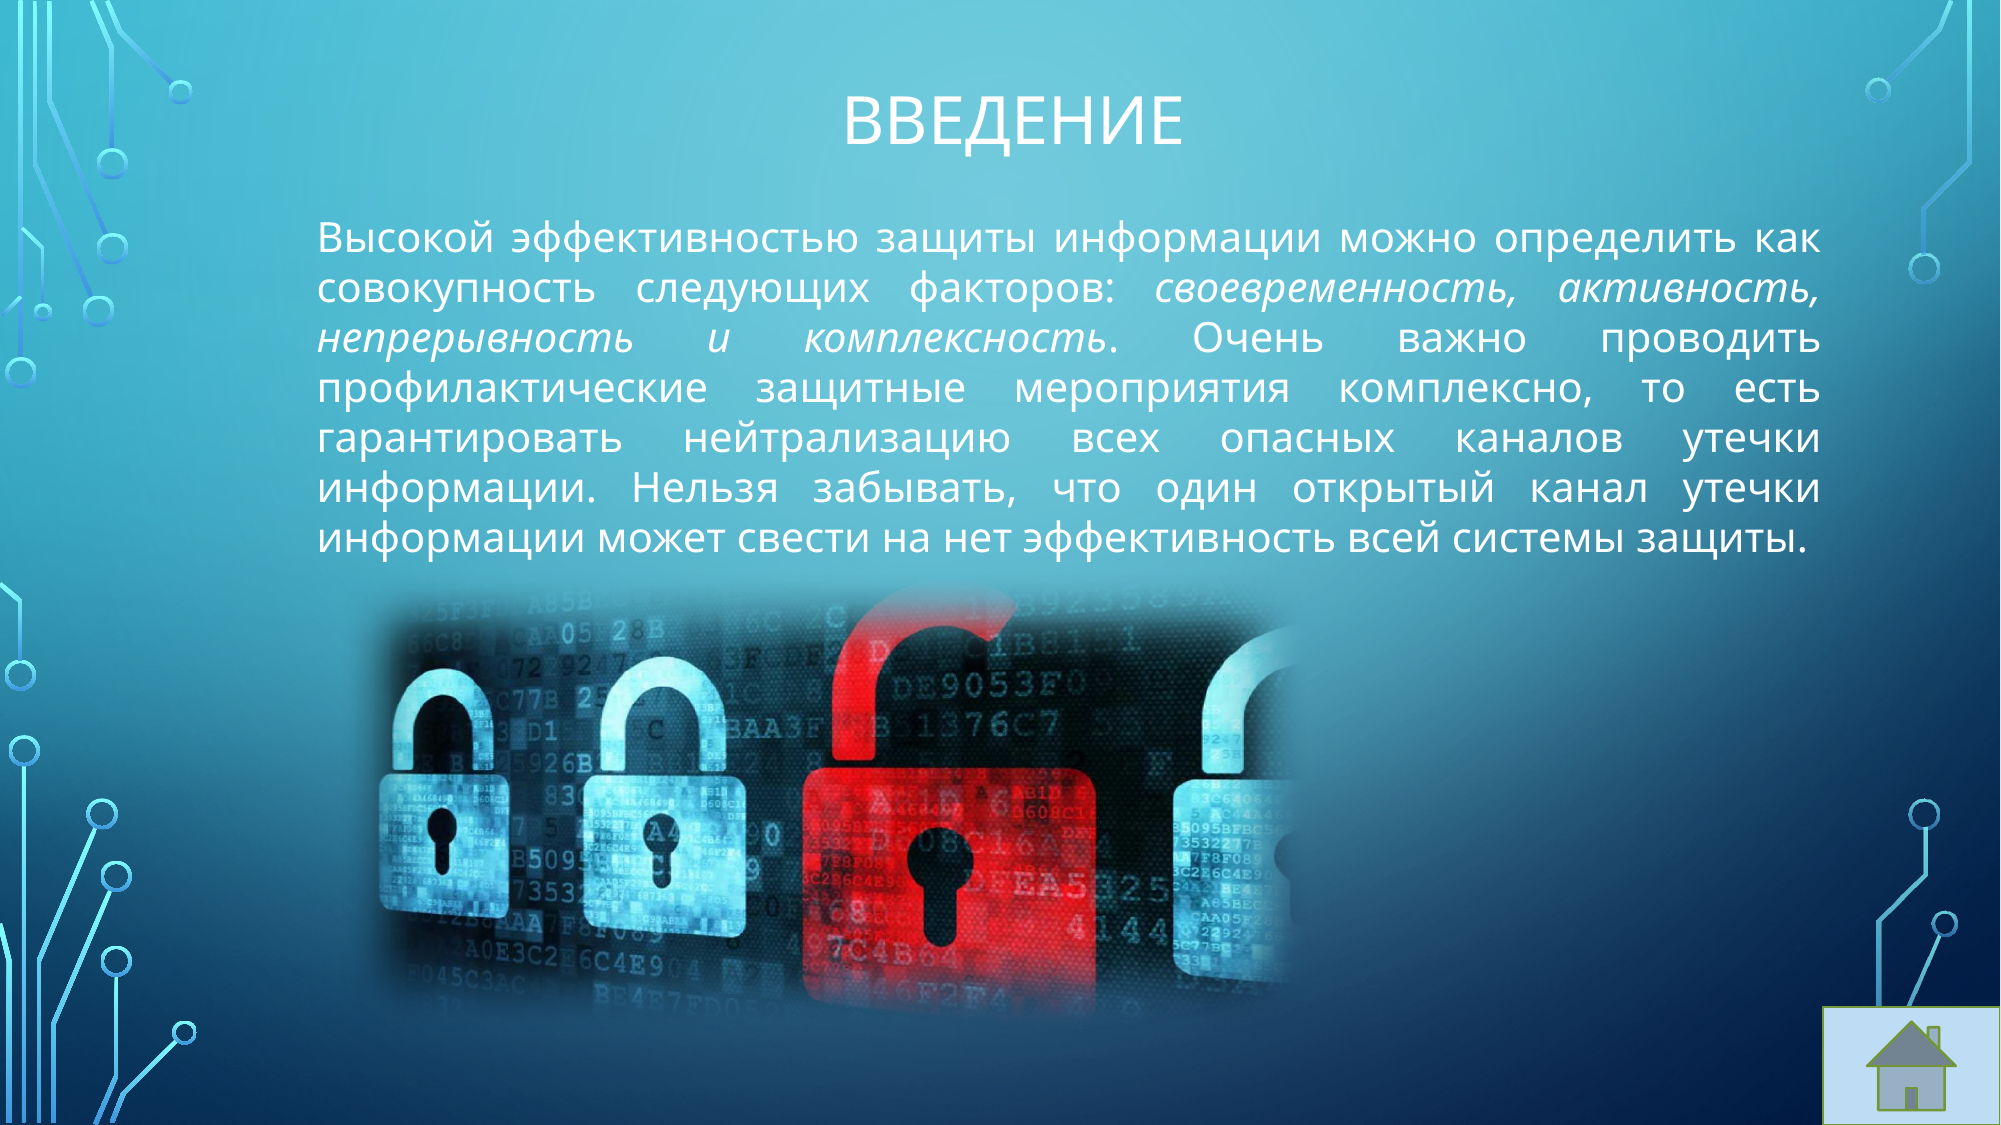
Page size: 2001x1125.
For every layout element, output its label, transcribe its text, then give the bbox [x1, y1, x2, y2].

picture [1822, 1006, 2000, 1125]
picture [340, 571, 1307, 1032]
text_box Высокой эффективностью защиты информации можно определить как совокупность следующих факторов: своевременность, активность, непрерывность и комплексность. Очень важно проводить профилактические защитные мероприятия комплексно, то есть гарантировать нейтрализацию всех опасных каналов утечки информации. Нельзя забывать, что один открытый канал утечки информации может свести на нет эффективность всей системы защиты. [301, 203, 1837, 569]
text_box Введение [201, 0, 1826, 243]
